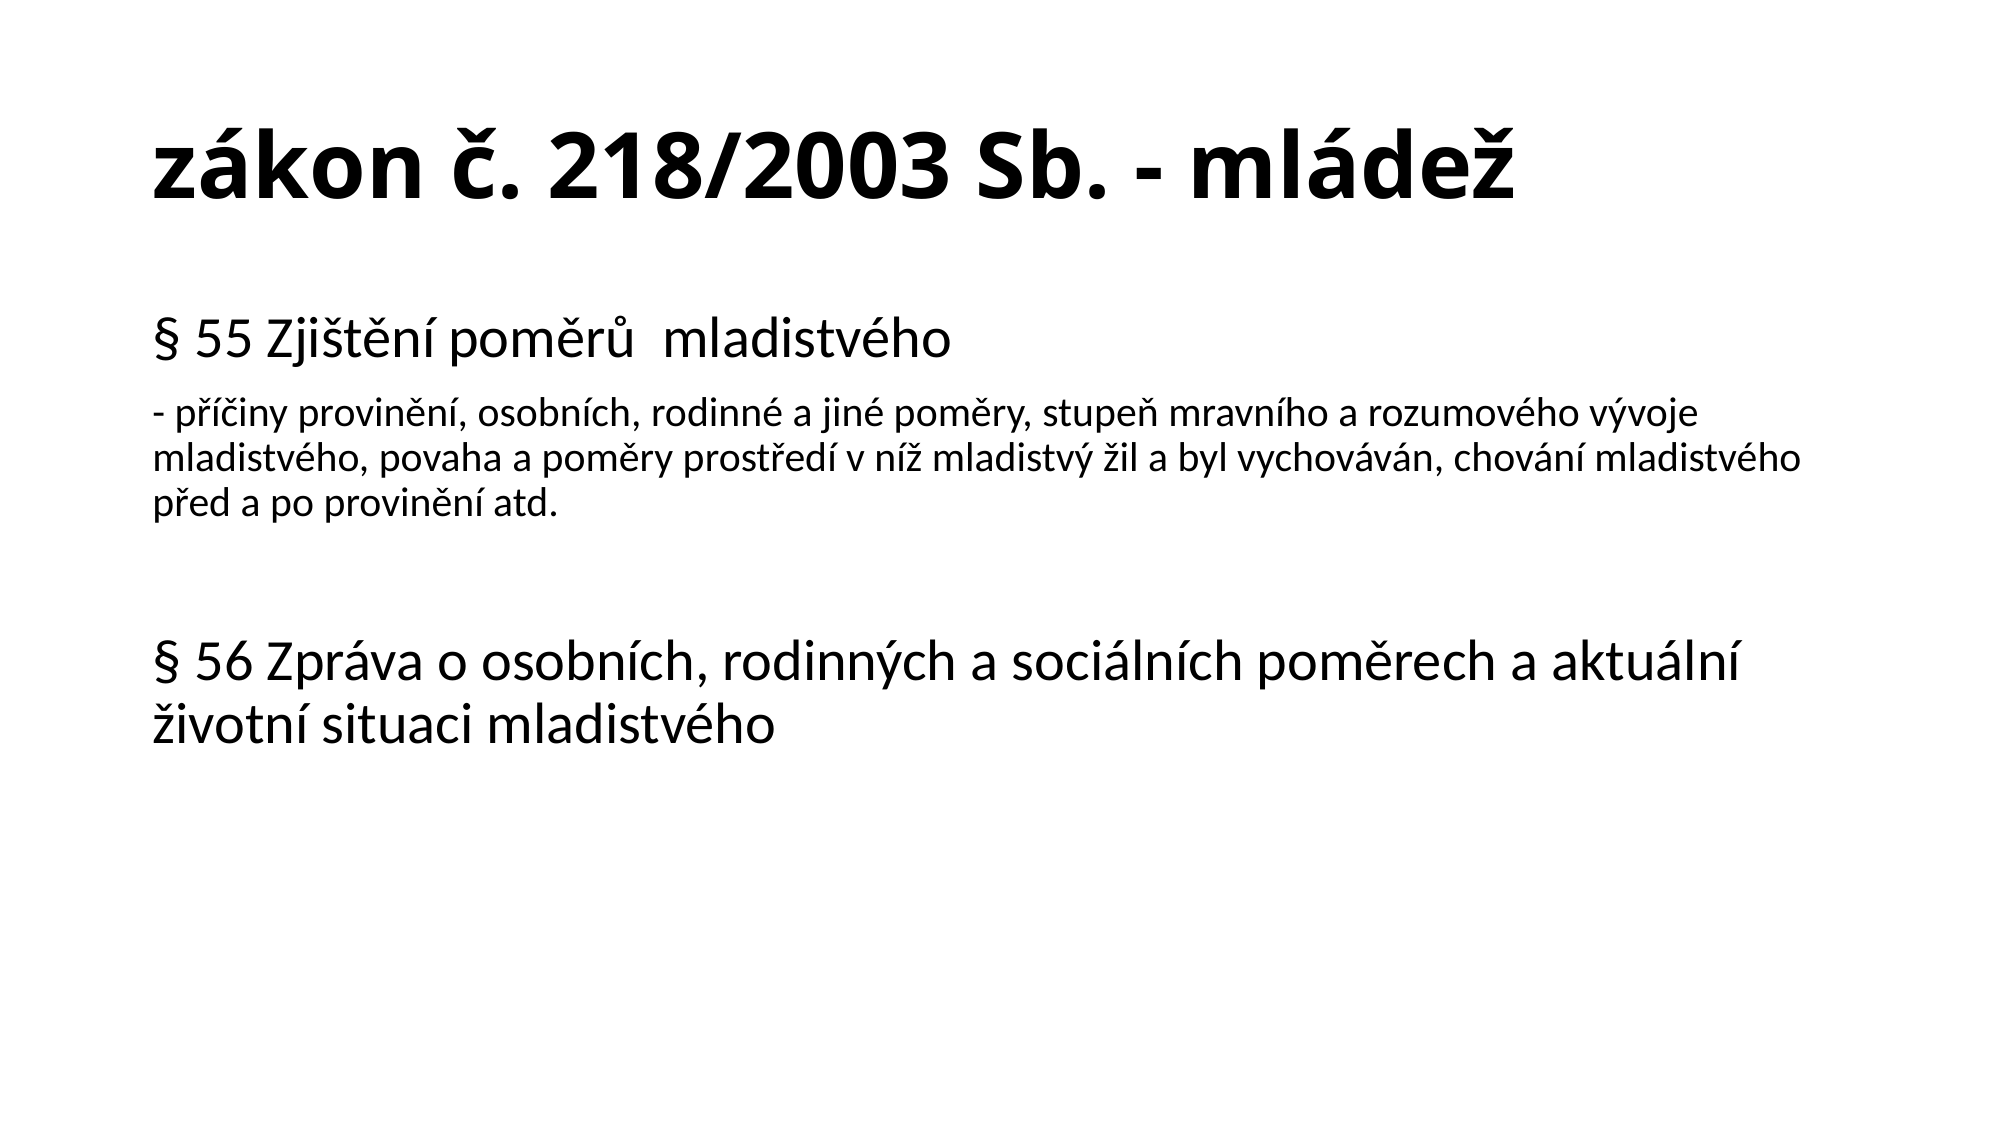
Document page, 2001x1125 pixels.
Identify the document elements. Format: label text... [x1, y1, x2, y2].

title zákon č. 218/2003 Sb. - mládež [137, 59, 1863, 278]
list § 55 Zjištění poměrů mladistvého - příčiny provinění, osobních, rodinné a jiné poměry, stupeň mravního a rozumového vývoje mladistvého, povaha a poměry prostředí v níž mladistvý žil a byl vychováván, chování mladistvého před a po provinění atd. § 56 Zpráva o osobních, rodinných a sociálních poměrech a aktuální životní situaci mladistvého [137, 299, 1863, 1014]
